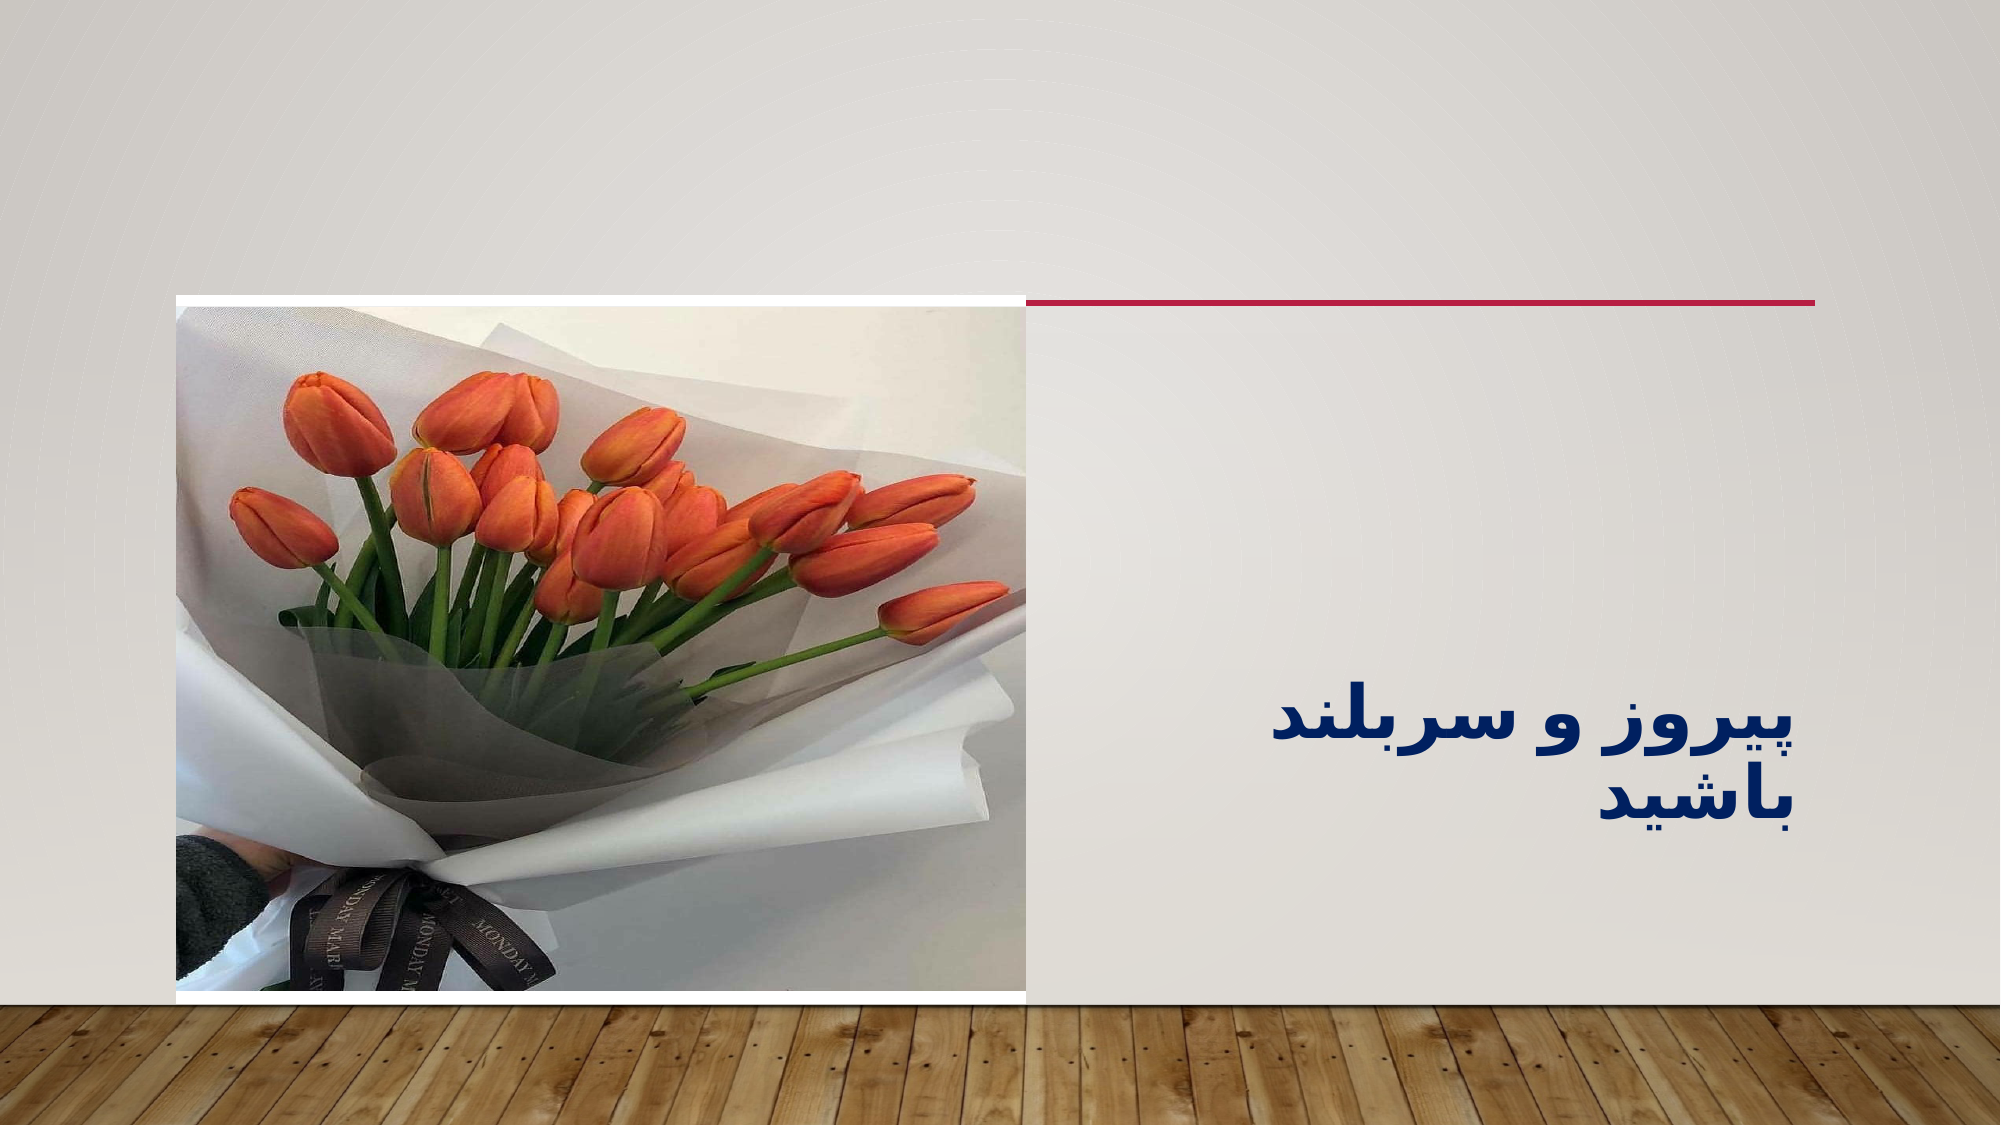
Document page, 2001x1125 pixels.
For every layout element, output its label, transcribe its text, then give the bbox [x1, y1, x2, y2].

title پیروز و سربلند باشید [1070, 666, 1814, 844]
picture [0, 1005, 2000, 1125]
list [176, 295, 1026, 1005]
